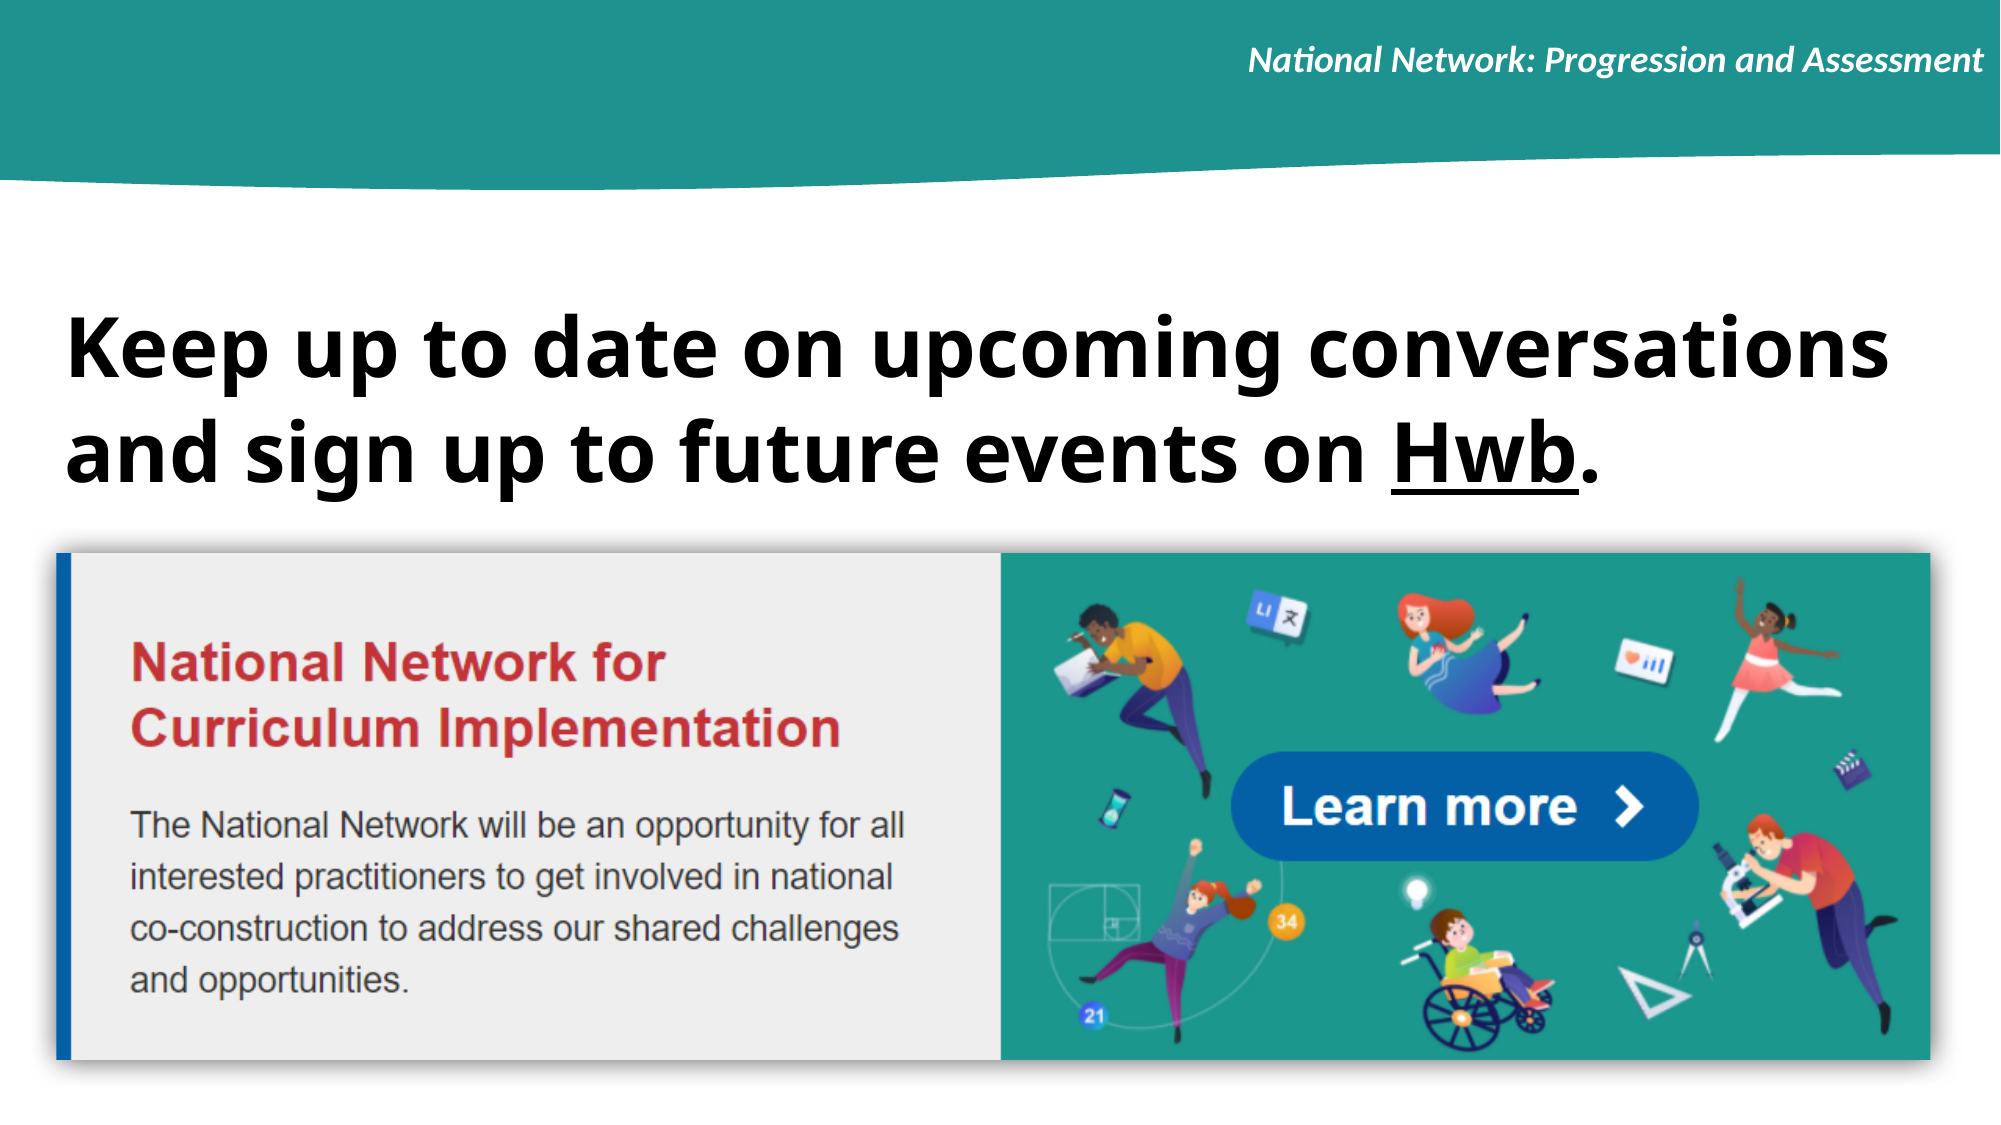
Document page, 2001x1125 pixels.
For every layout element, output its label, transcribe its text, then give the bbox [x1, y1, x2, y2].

picture [56, 553, 1931, 1060]
text_box [0, 0, 2000, 190]
title Keep up to date on upcoming conversations and sign up to future events on Hwb. [49, 281, 1923, 541]
text_box National Network: Progression and Assessment [1211, 27, 2000, 88]
